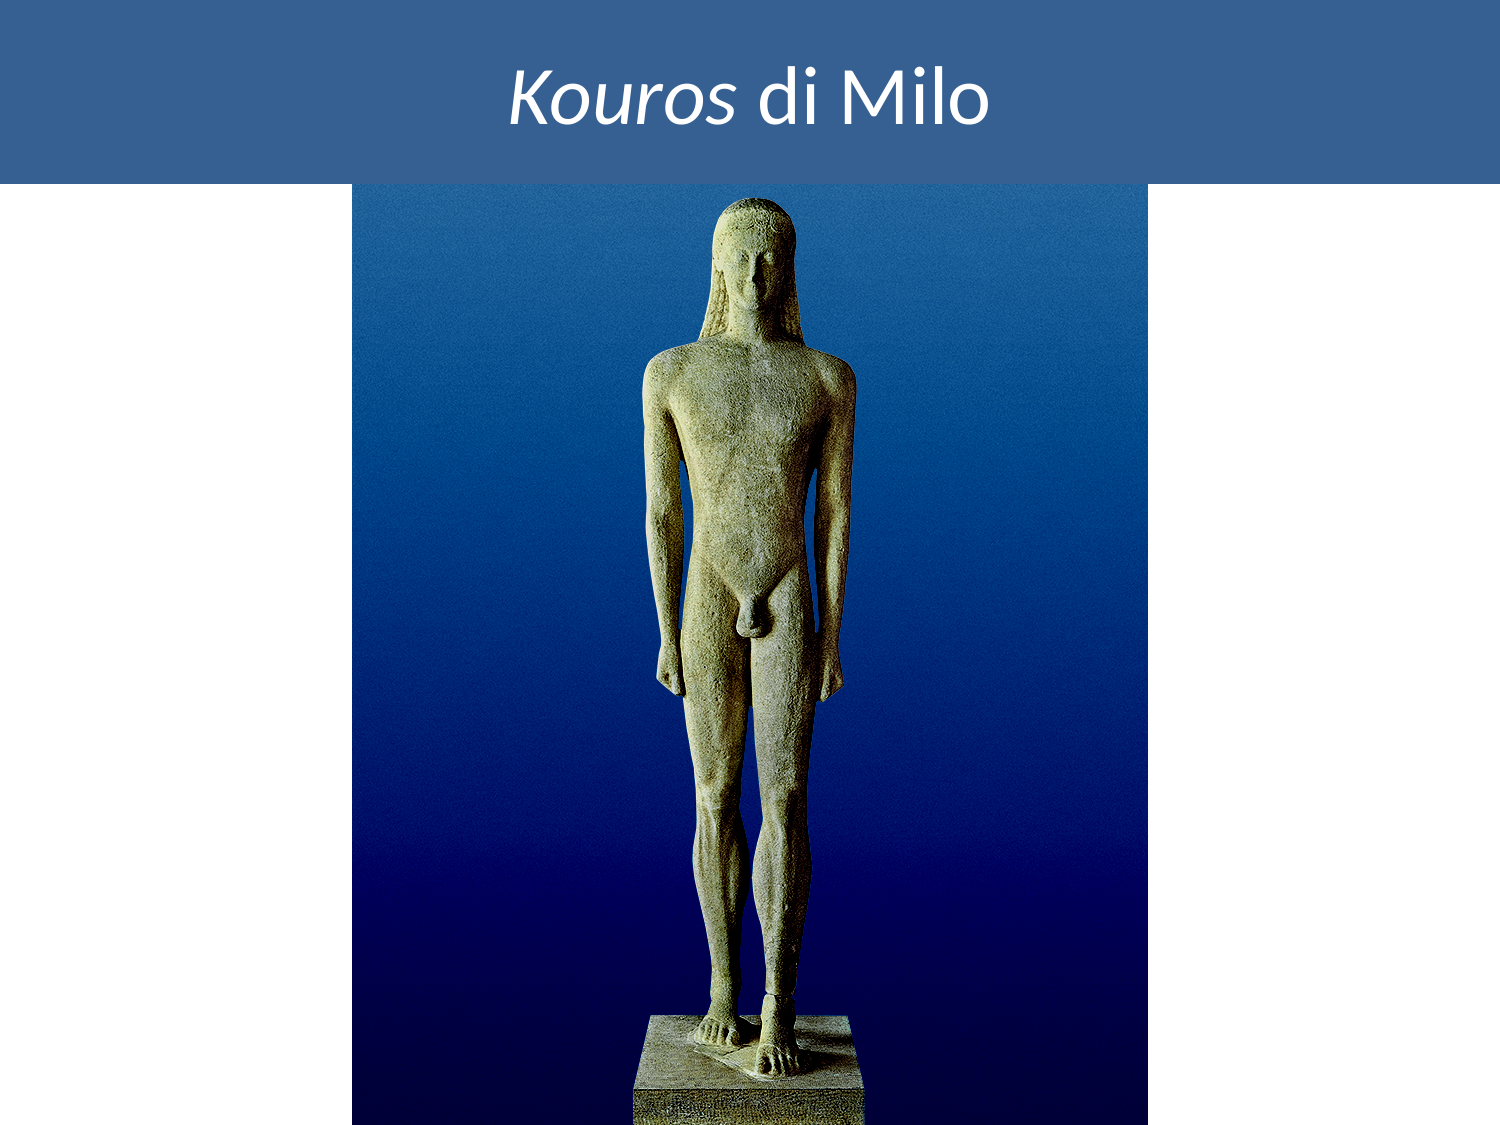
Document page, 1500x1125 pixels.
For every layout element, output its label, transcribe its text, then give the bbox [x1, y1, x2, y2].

picture [352, 123, 1148, 1125]
text_box Kouros di Milo [0, 0, 1500, 183]
